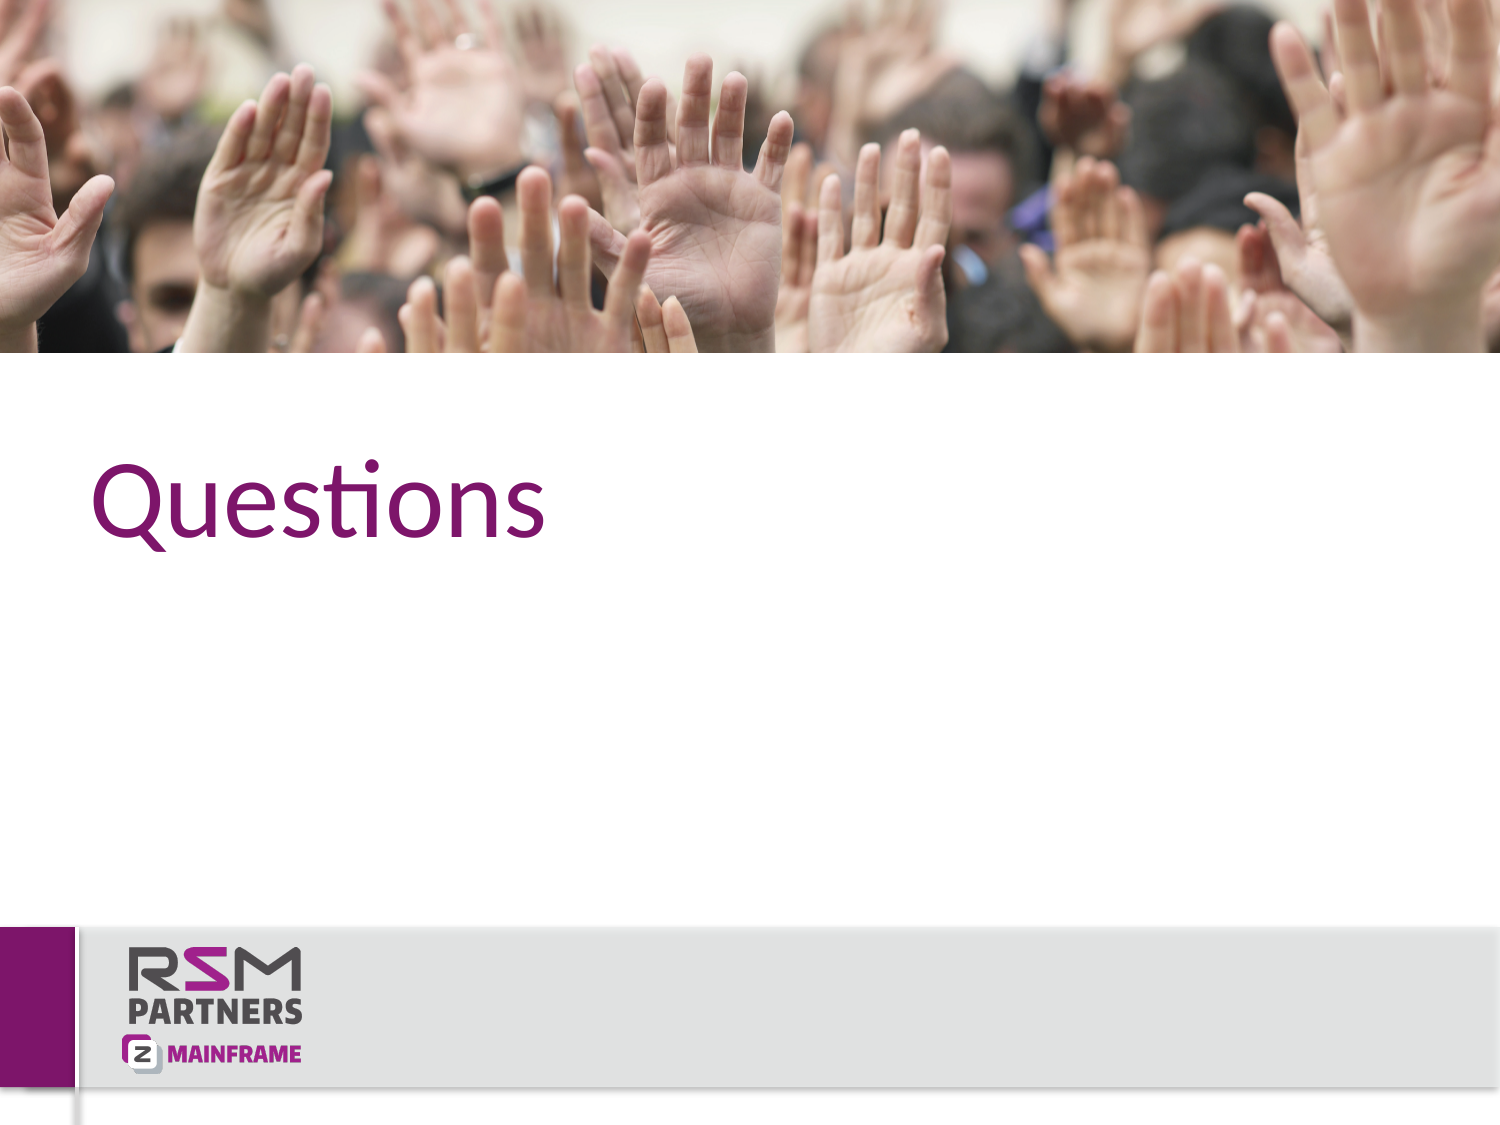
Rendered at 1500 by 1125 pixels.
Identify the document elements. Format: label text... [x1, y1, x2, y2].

picture [122, 947, 306, 1074]
picture [0, 0, 1500, 353]
title Questions [74, 389, 1050, 731]
